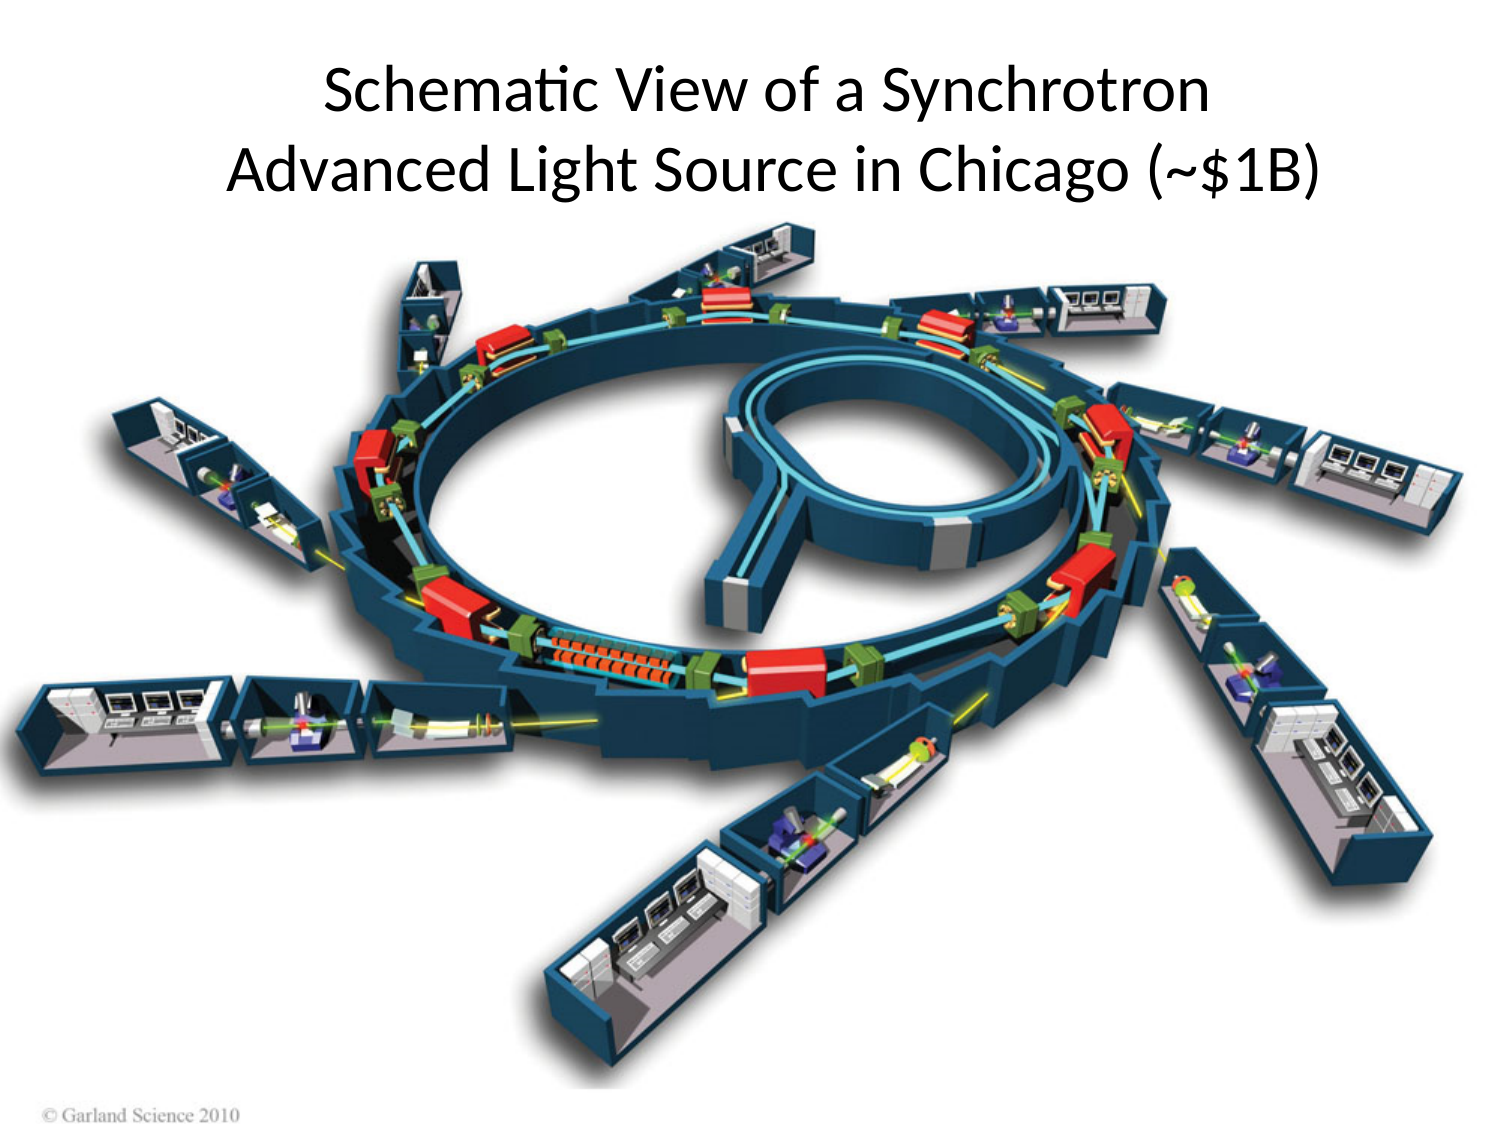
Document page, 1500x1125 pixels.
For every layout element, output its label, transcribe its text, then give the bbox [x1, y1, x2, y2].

picture [0, 187, 1500, 1125]
text_box Schematic View of a Synchrotron Advanced Light Source in Chicago (~$1B) [87, 37, 1463, 185]
